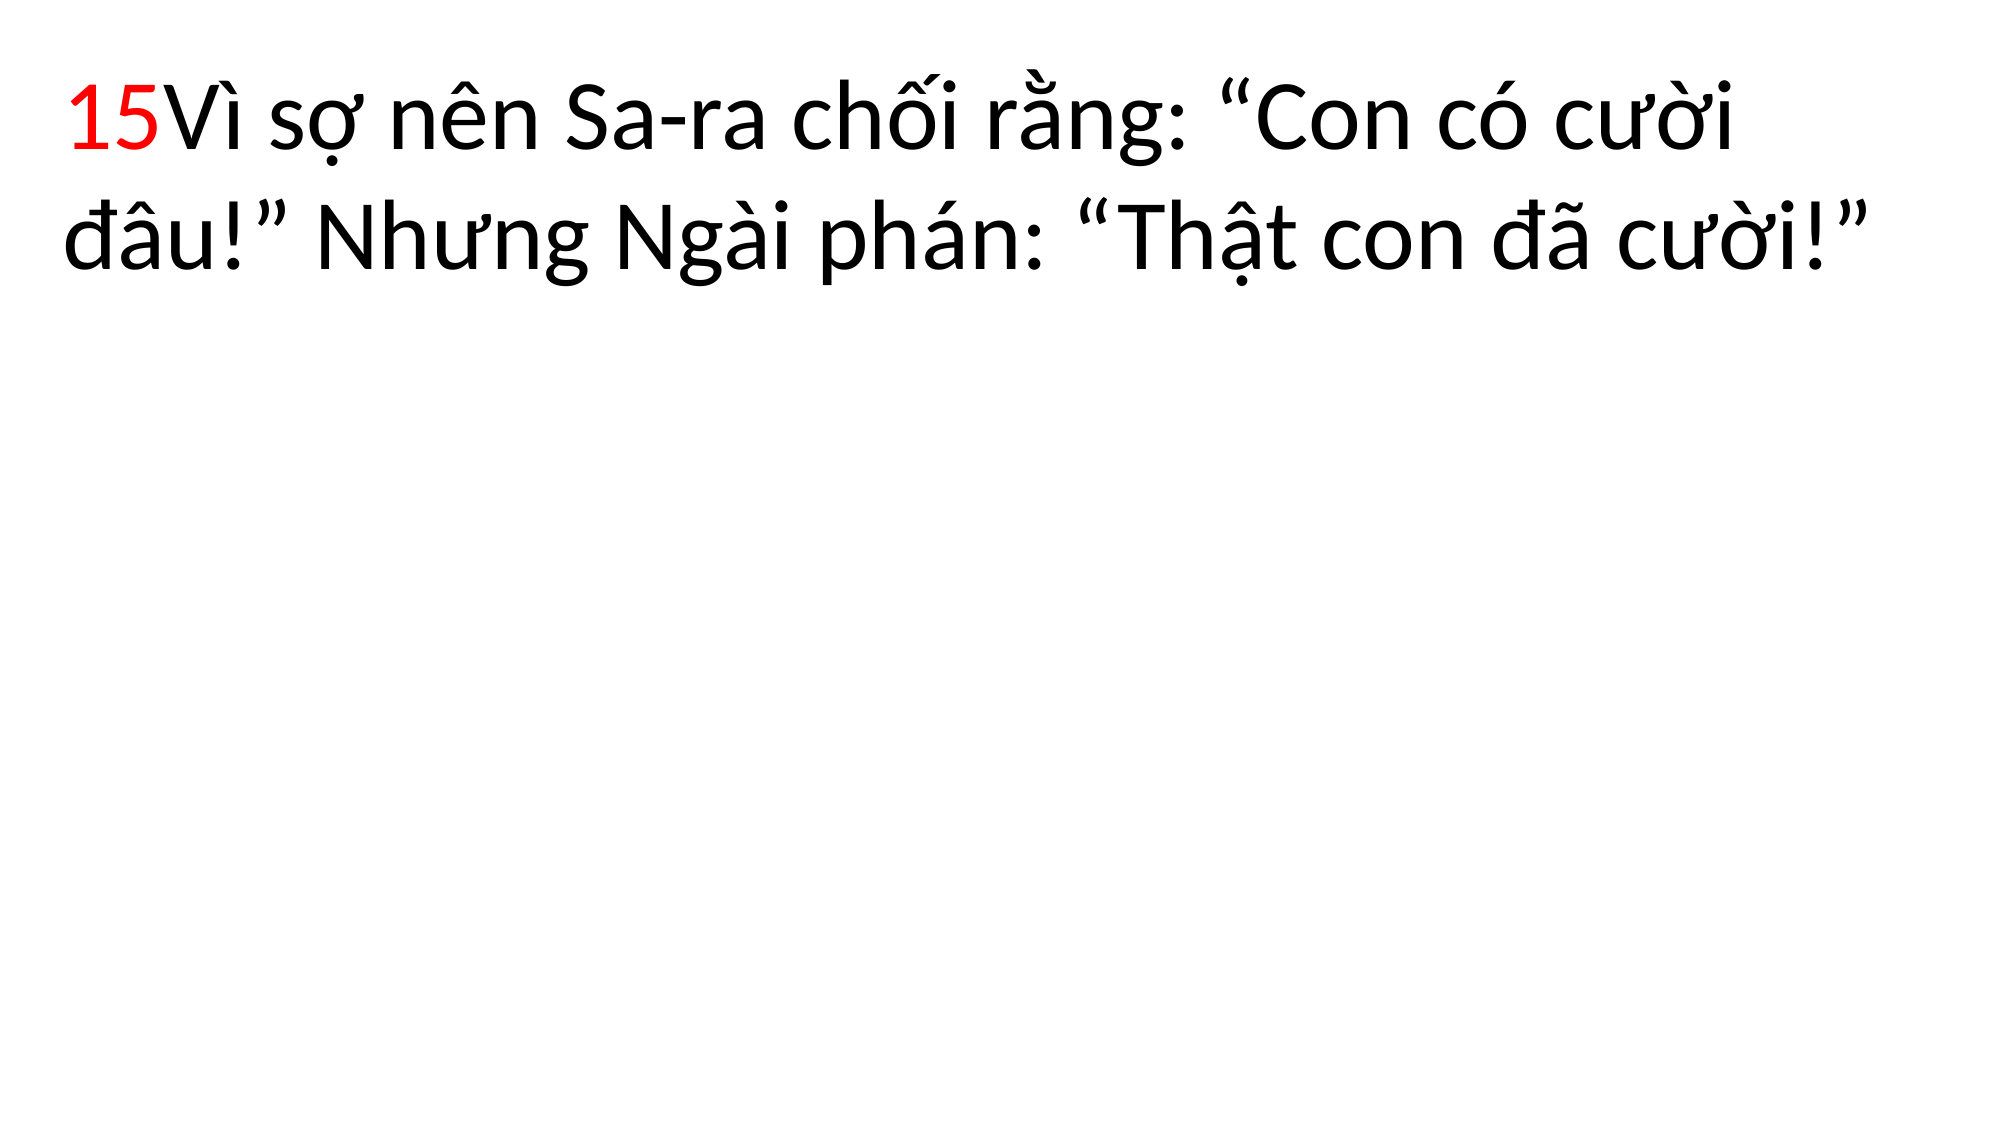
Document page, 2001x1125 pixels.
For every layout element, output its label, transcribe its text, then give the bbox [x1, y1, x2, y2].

text_box 15Vì sợ nên Sa-ra chối rằng: “Con có cười đâu!” Nhưng Ngài phán: “Thật con đã cười!” [47, 42, 2000, 298]
